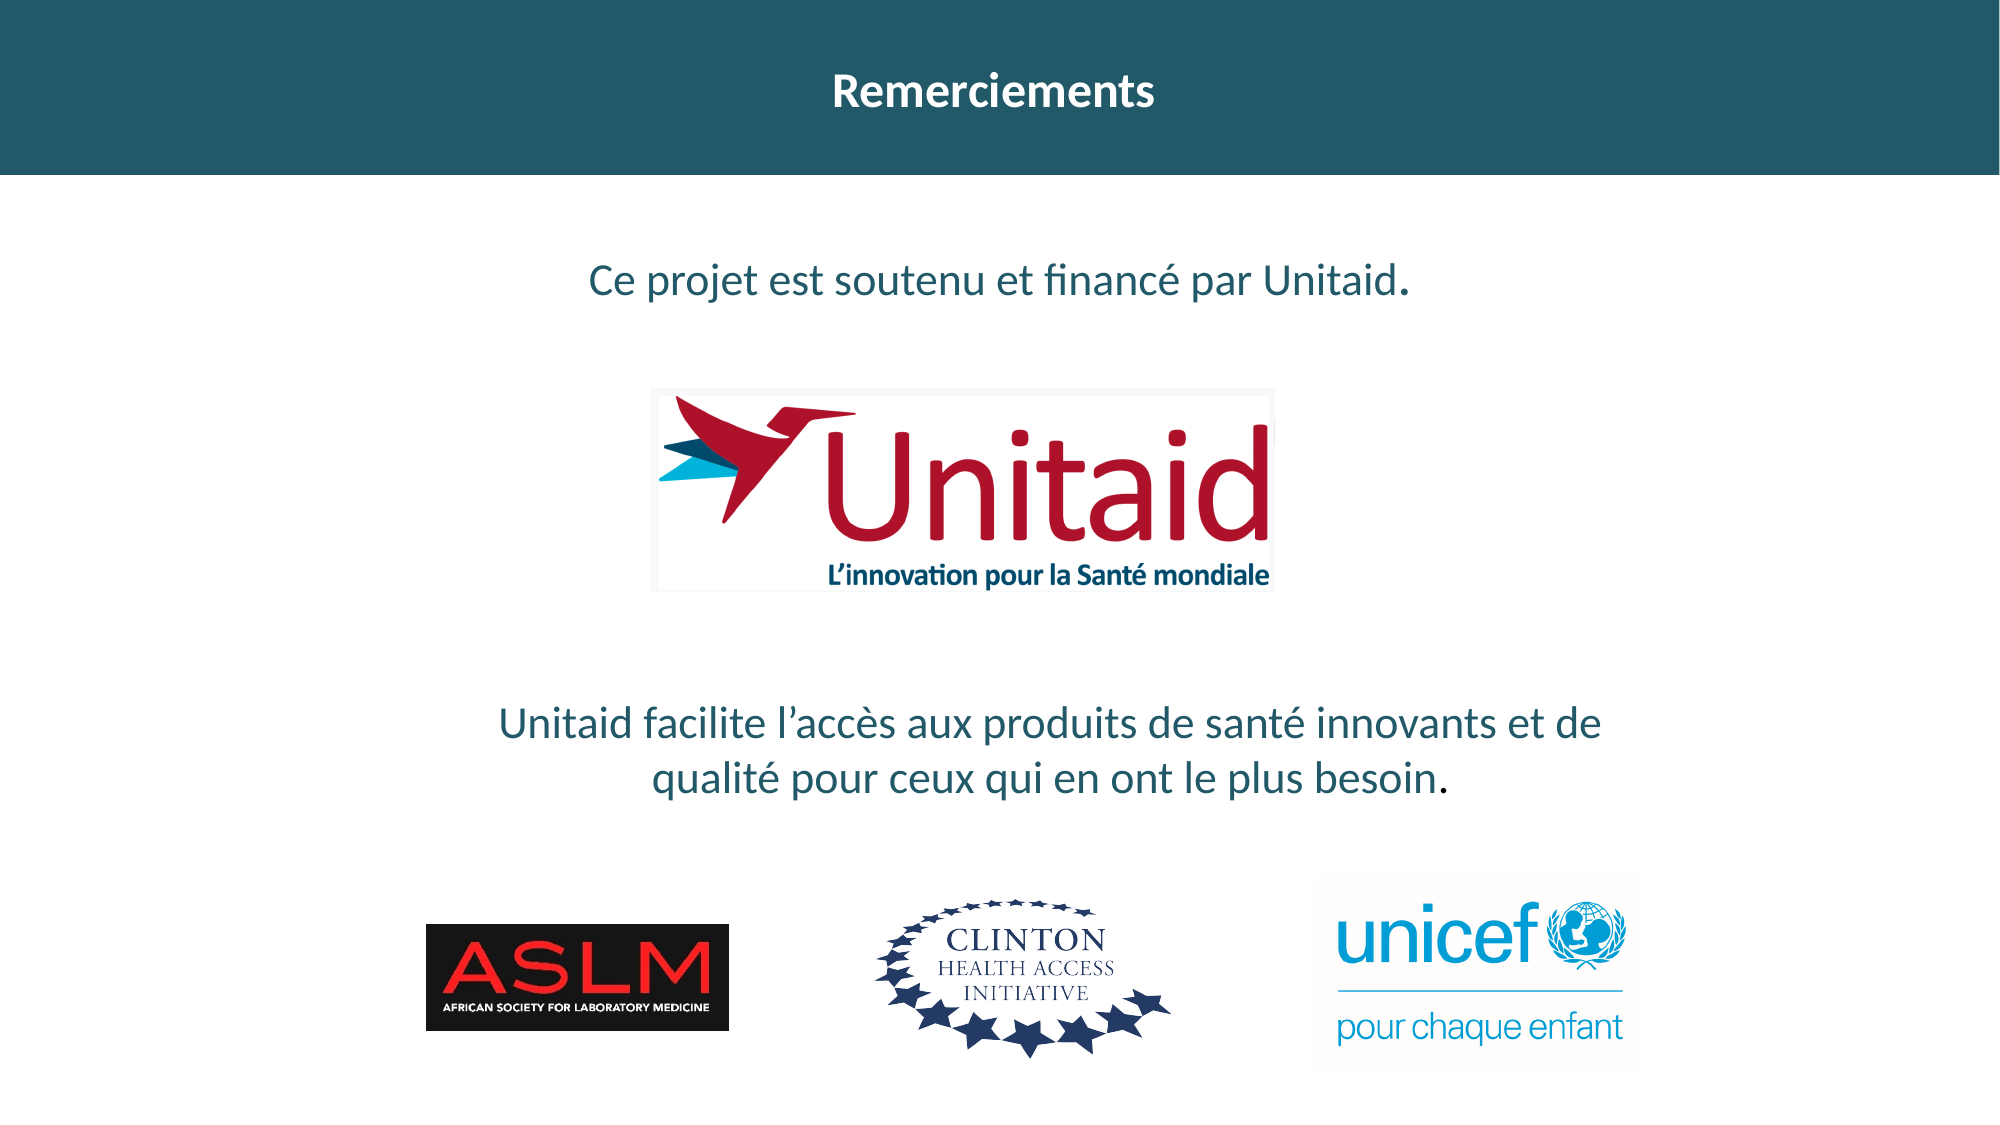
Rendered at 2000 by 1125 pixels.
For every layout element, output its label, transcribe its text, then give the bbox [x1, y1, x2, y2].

text_box [327, 876, 1719, 1097]
picture [874, 899, 1173, 1060]
picture [1314, 874, 1642, 1072]
text_box Unitaid facilite l’accès aux produits de santé innovants et de qualité pour ceux qui en ont le plus besoin. [426, 630, 1675, 811]
picture [426, 924, 730, 1032]
picture [649, 388, 1275, 592]
text_box Remerciements [0, 0, 2000, 175]
text_box Ce projet est soutenu et financé par Unitaid. [324, 242, 1675, 312]
